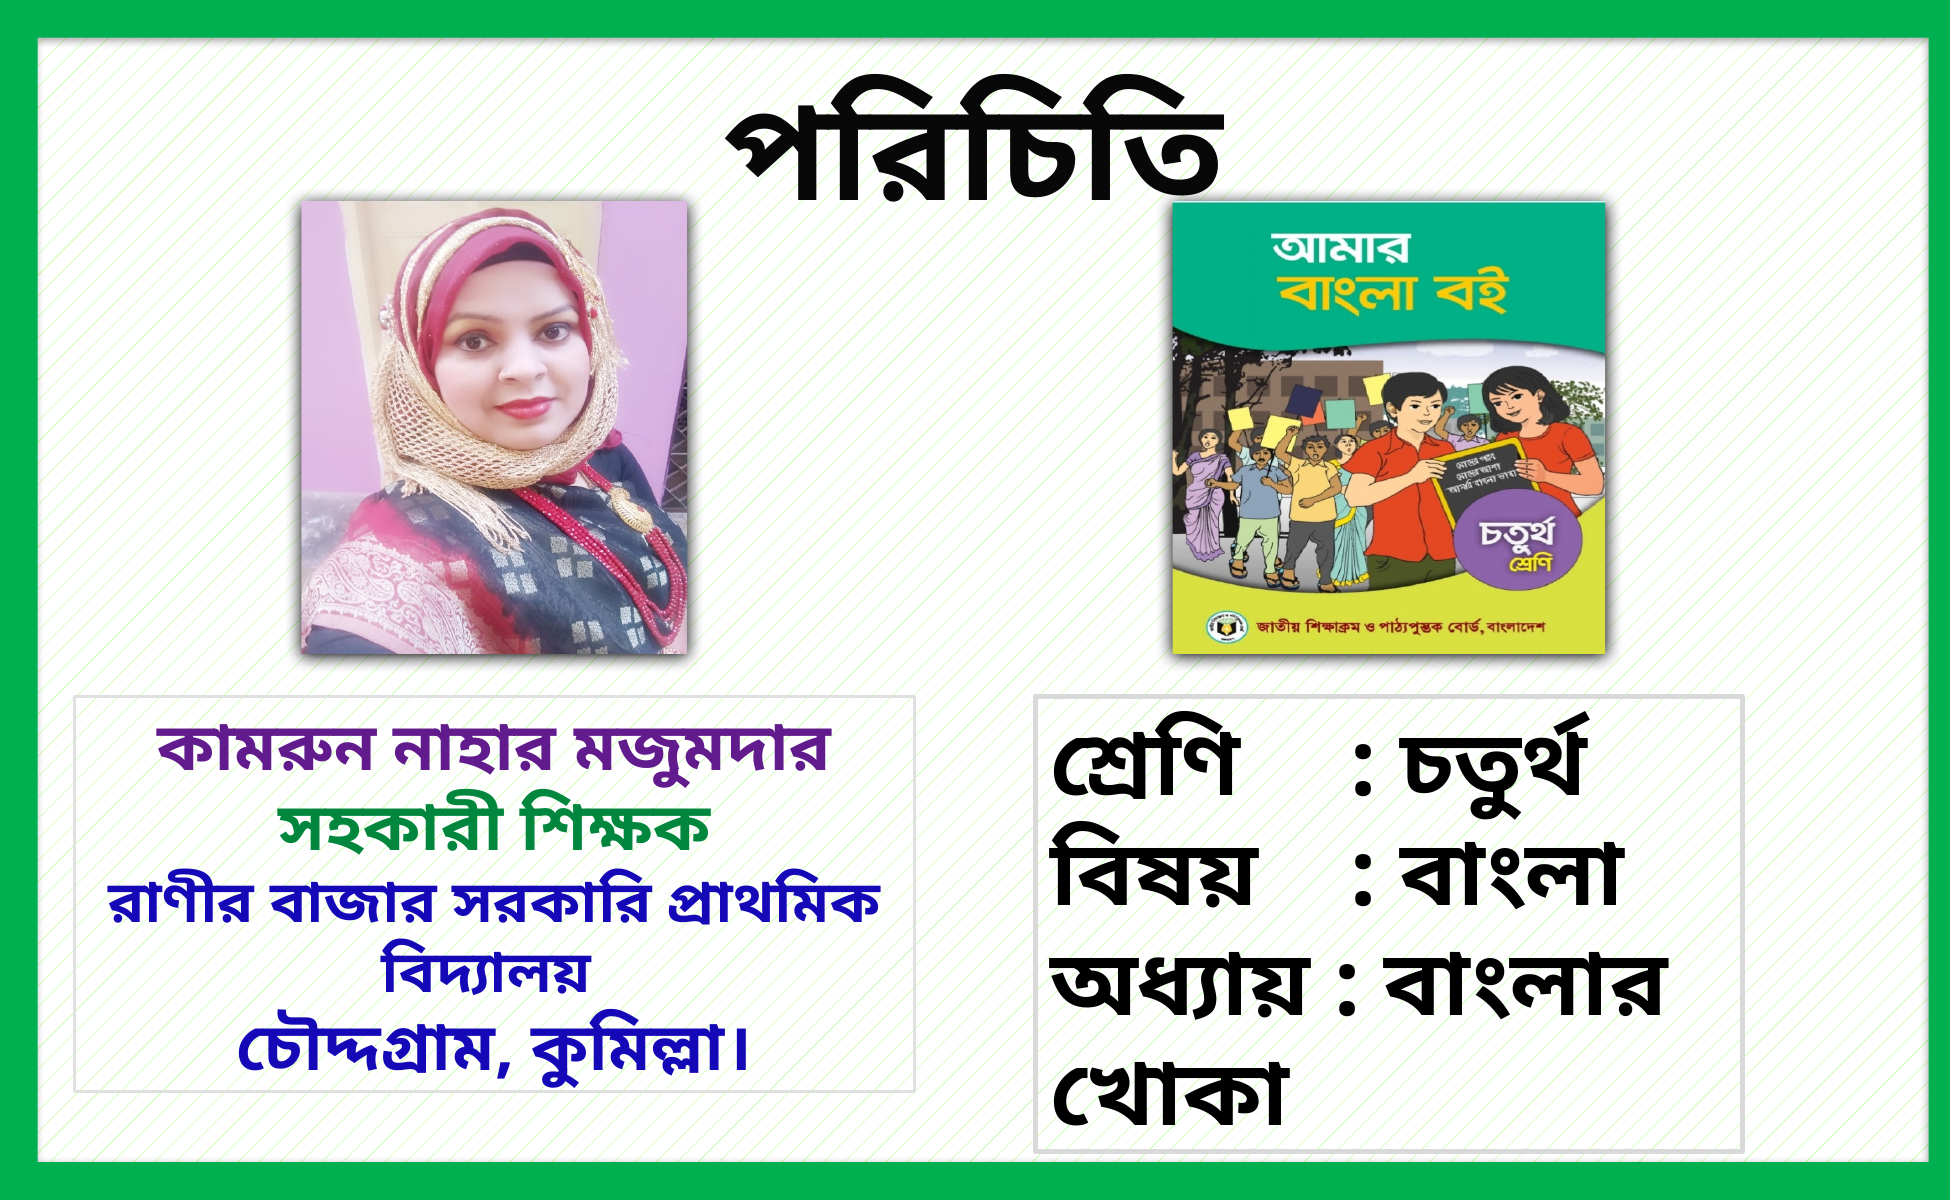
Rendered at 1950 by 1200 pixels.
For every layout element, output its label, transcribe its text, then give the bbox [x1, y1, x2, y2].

text_box পরিচিতি [661, 55, 1285, 236]
text_box [1170, 200, 1607, 656]
text_box [299, 200, 689, 656]
text_box কামরুন নাহার মজুমদার সহকারী শিক্ষক রাণীর বাজার সরকারি প্রাথমিক বিদ্যালয় চৌদ্দগ্রাম, কুমিল্লা। [74, 696, 915, 1092]
text_box শ্রেণি : চতুর্থ বিষয় : বাংলা অধ্যায় : বাংলার খোকা [1035, 696, 1743, 1152]
